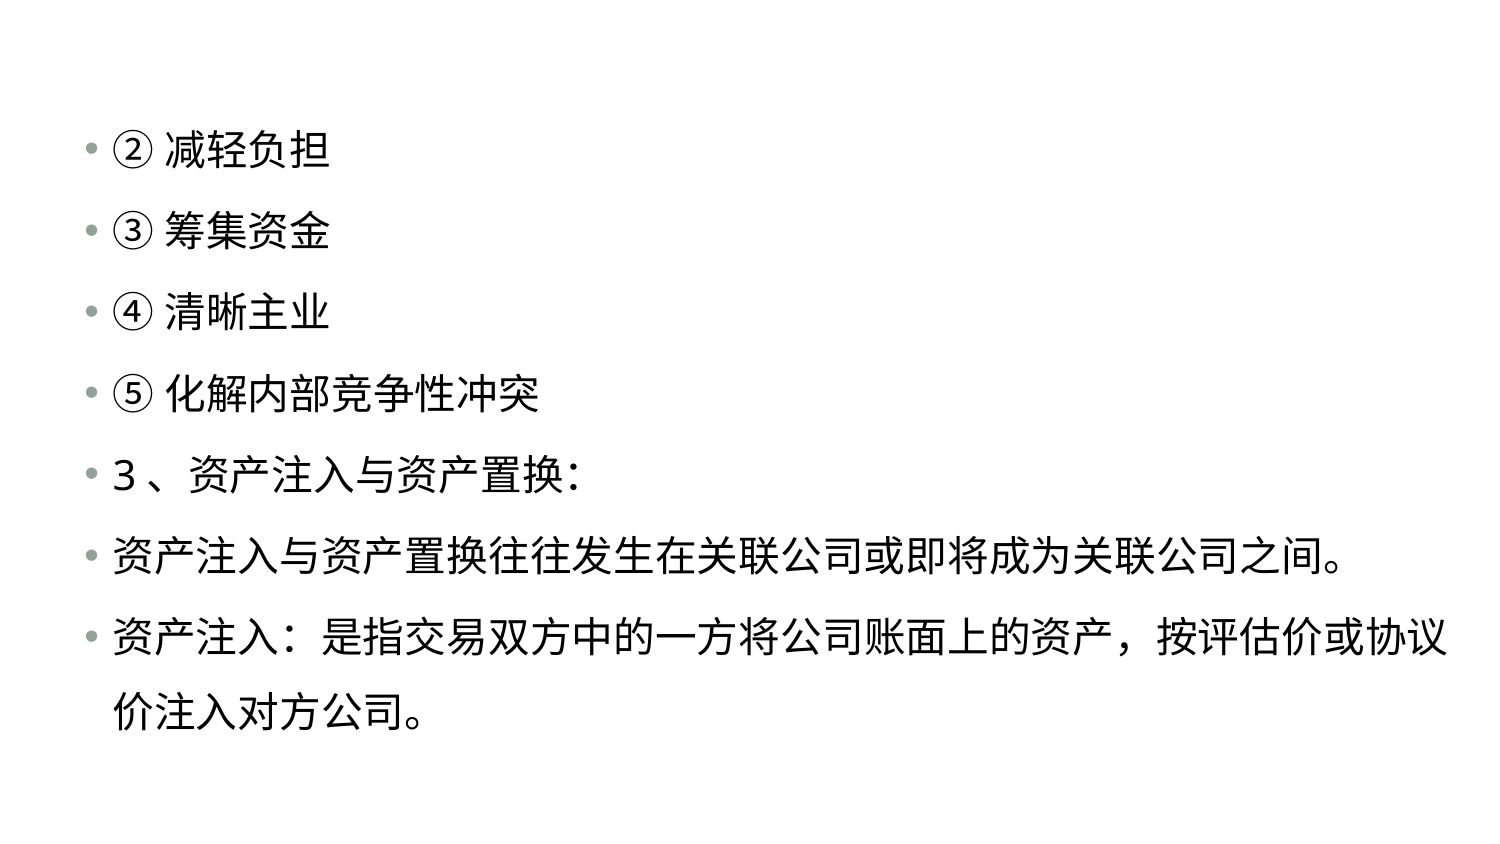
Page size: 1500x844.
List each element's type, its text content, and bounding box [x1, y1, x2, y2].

list ②减轻负担 ③筹集资金 ④清晰主业 ⑤化解内部竞争性冲突 3、资产注入与资产置换： 资产注入与资产置换往往发生在关联公司或即将成为关联公司之间。 资产注入：是指交易双方中的一方将公司账面上的资产，按评估价或协议价注入对方公司。 [55, 91, 1500, 753]
